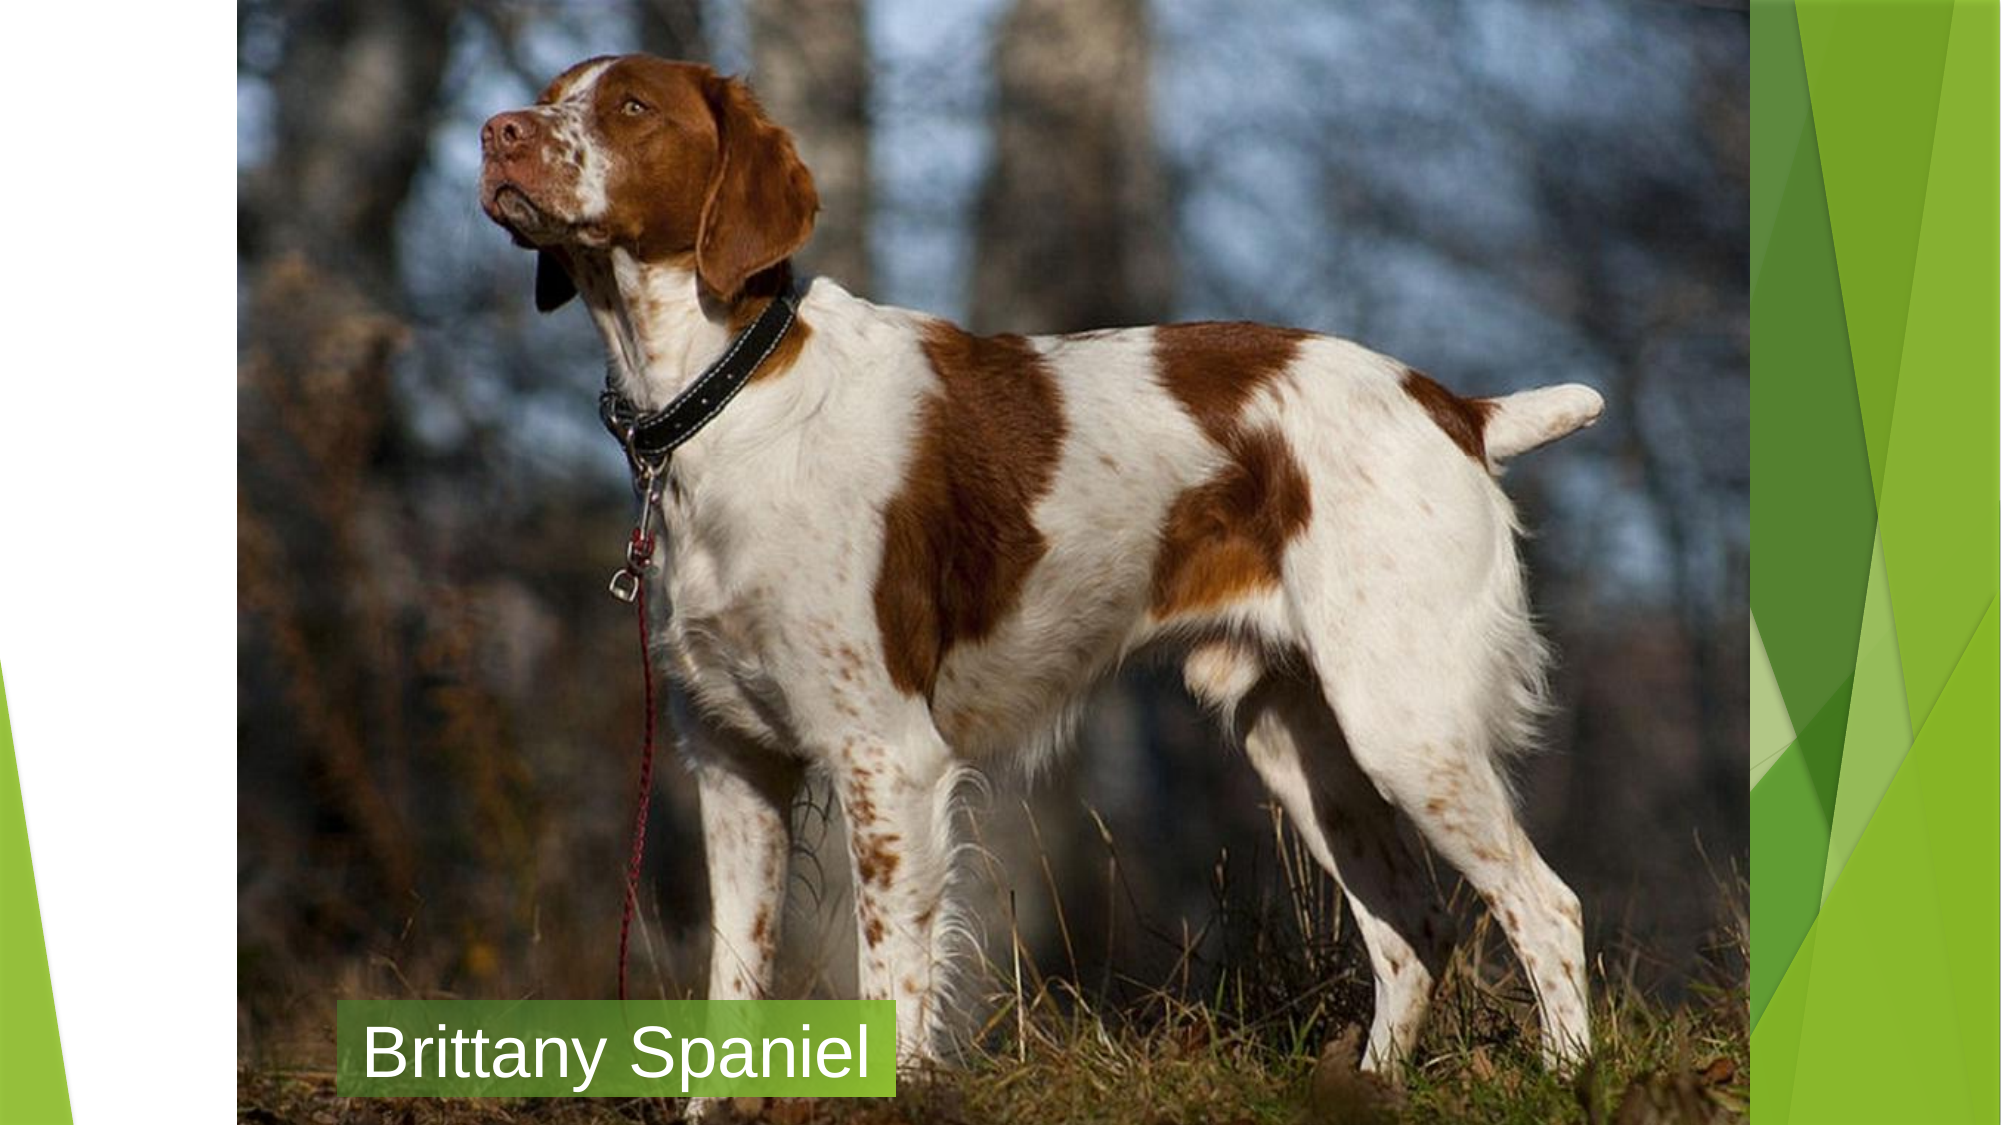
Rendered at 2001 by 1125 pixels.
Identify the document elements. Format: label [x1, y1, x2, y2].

picture [236, 0, 1751, 1125]
